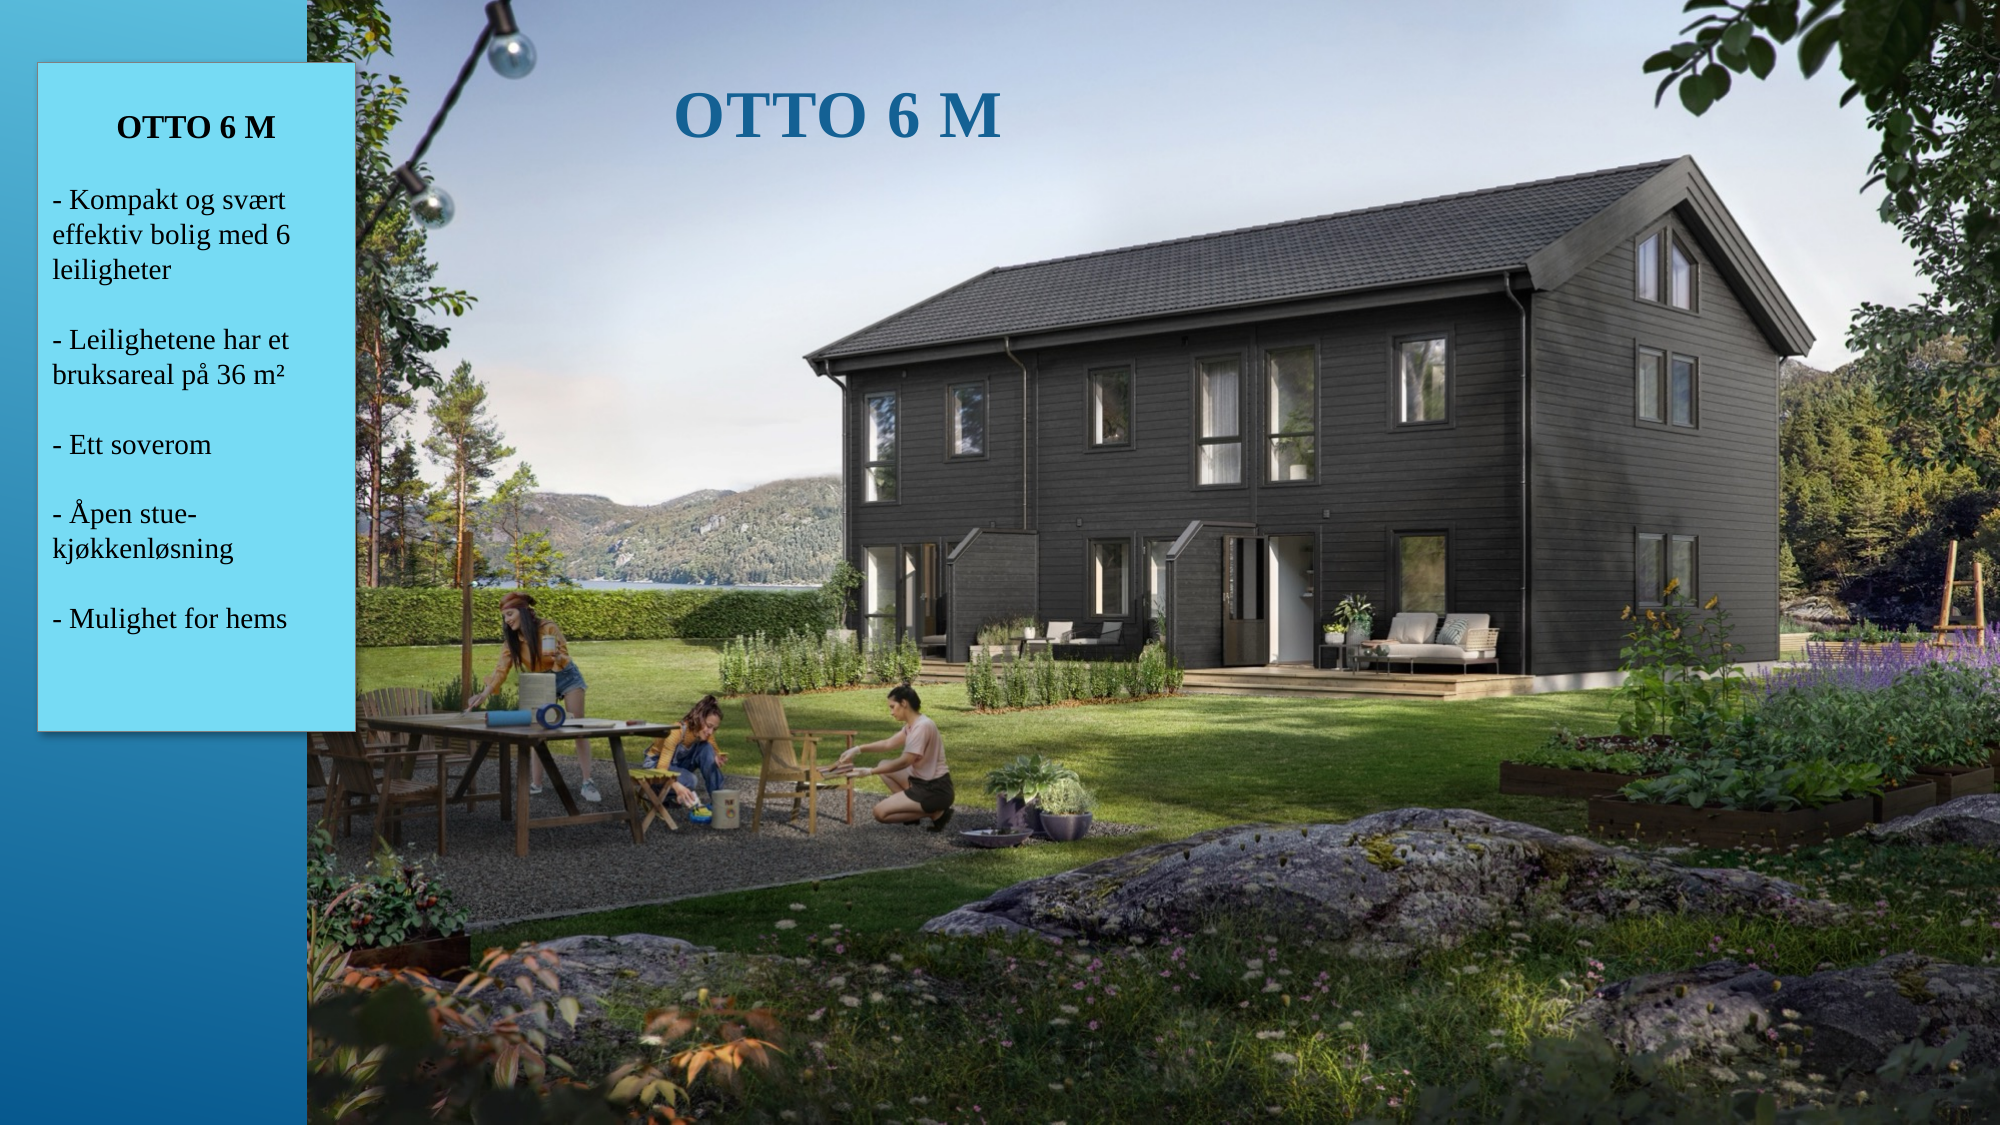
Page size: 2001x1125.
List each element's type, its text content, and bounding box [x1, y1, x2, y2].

text_box OTTO 6 M - Kompakt og svært effektiv bolig med 6 leiligheter - Leilighetene har et bruksareal på 36 m² - Ett soverom - Åpen stue- kjøkkenløsning - Mulighet for hems [37, 62, 307, 732]
picture [307, 0, 2000, 1125]
